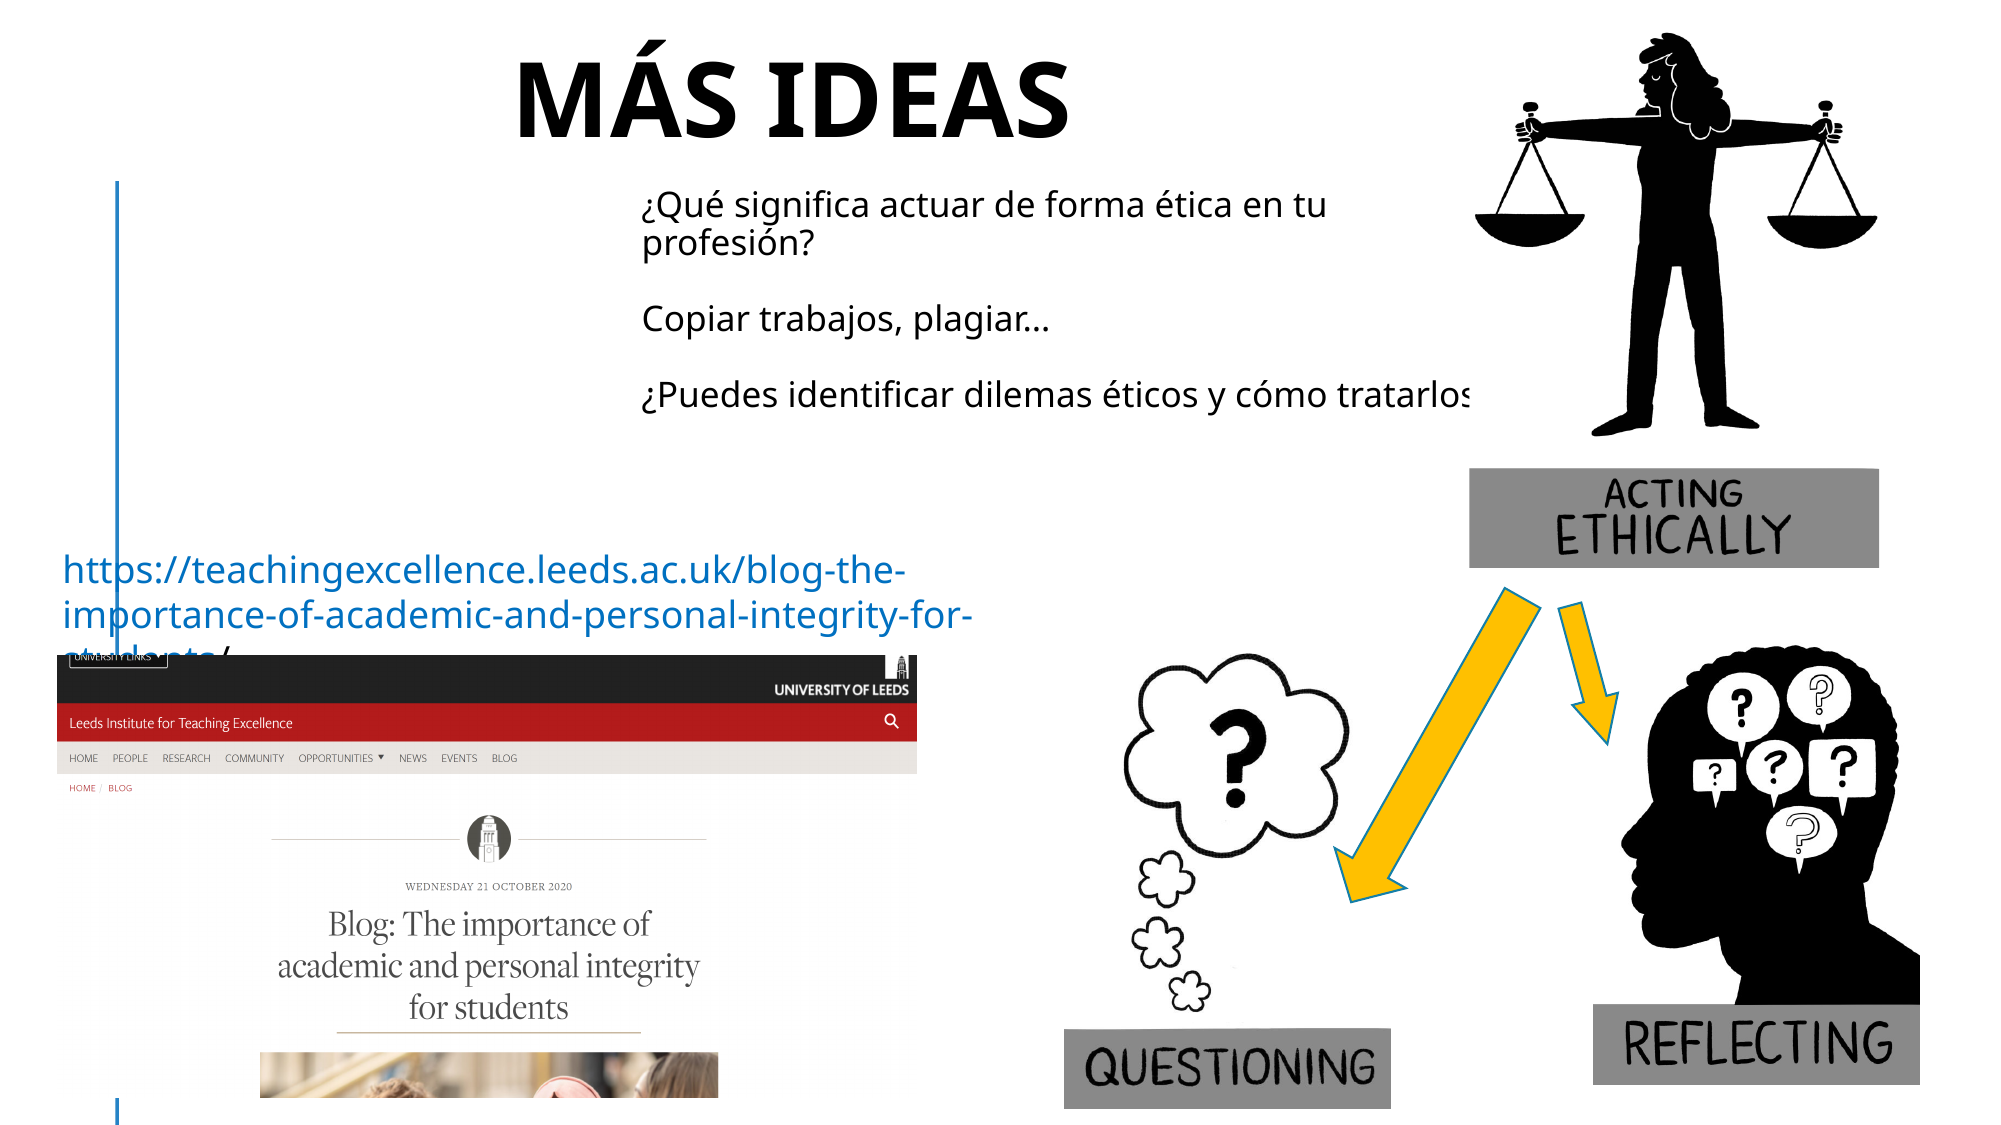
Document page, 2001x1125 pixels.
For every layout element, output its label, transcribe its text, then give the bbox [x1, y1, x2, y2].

title más ideas [496, 16, 1297, 191]
picture [1064, 644, 1391, 1109]
text_box [1391, 586, 1542, 876]
text_box ¿Qué significa actuar de forma ética en tu profesión? Copiar trabajos, plagiar… ¿Puedes identificar dilemas éticos y cómo tratarlos? [626, 179, 1469, 449]
picture [1593, 620, 1920, 1085]
text_box https://teachingexcellence.leeds.ac.uk/blog-the-importance-of-academic-and-personal-integrity-for-students/ [47, 538, 1048, 689]
picture [1469, 0, 1880, 568]
text_box [1391, 878, 1409, 894]
picture [57, 655, 917, 1098]
text_box [1557, 601, 1593, 730]
